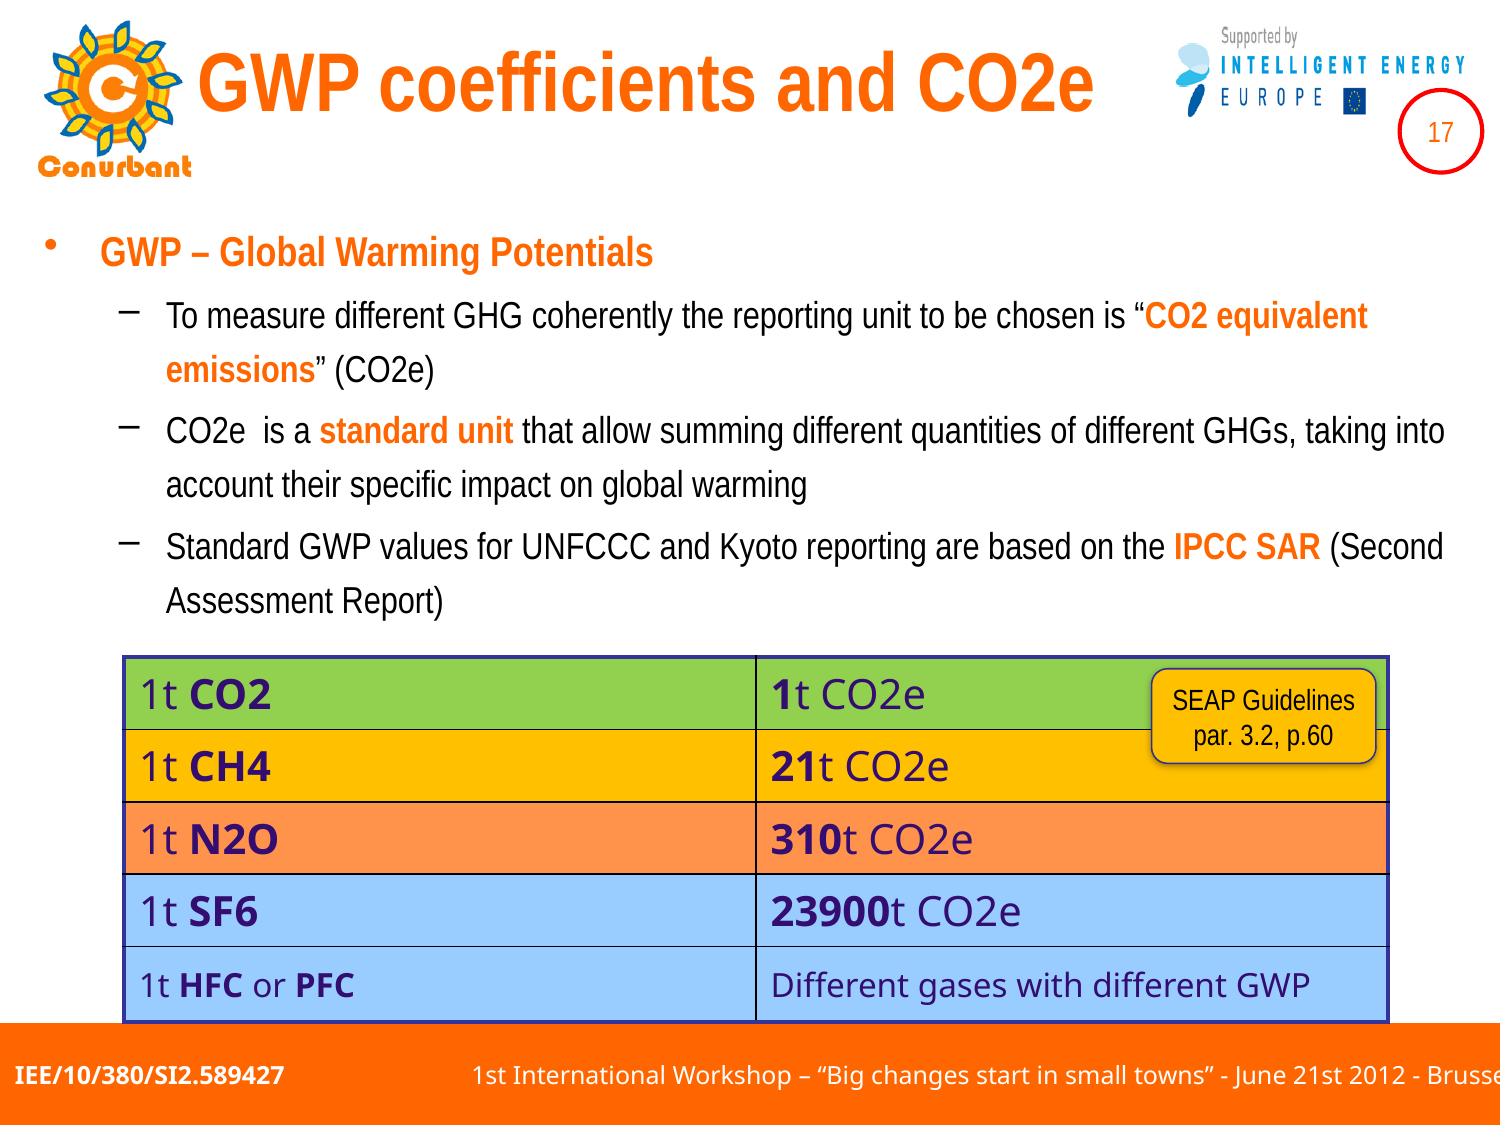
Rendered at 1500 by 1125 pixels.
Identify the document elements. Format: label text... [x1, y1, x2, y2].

table_cell 1t N2O [126, 803, 755, 873]
table_header 1t CO2e [757, 659, 1386, 729]
table_cell 23900t CO2e [757, 875, 1386, 946]
list GWP – Global Warming Potentials To measure different GHG coherently the reporting unit to be chosen is “CO2 equivalent emissions” (CO2e) CO2e is a standard unit that allow summing different quantities of different GHGs, taking into account their specific impact on global warming Standard GWP values for UNFCCC and Kyoto reporting are based on the IPCC SAR (Second Assessment Report) [29, 207, 1471, 870]
picture [24, 12, 200, 188]
table_cell 1t CH4 [126, 730, 755, 801]
table_cell 1t HFC or PFC [126, 947, 755, 1020]
table_cell 21t CO2e [757, 730, 1386, 801]
table_cell 310t CO2e [757, 803, 1386, 873]
table_cell Different gases with different GWP [757, 947, 1386, 1020]
text_box SEAP Guidelines par. 3.2, p.60 [1150, 667, 1377, 765]
title GWP coefficients and CO2e [183, 20, 1176, 149]
picture [1175, 12, 1475, 119]
table_header 1t CO2 [126, 659, 755, 729]
table_cell 1t SF6 [126, 875, 755, 946]
